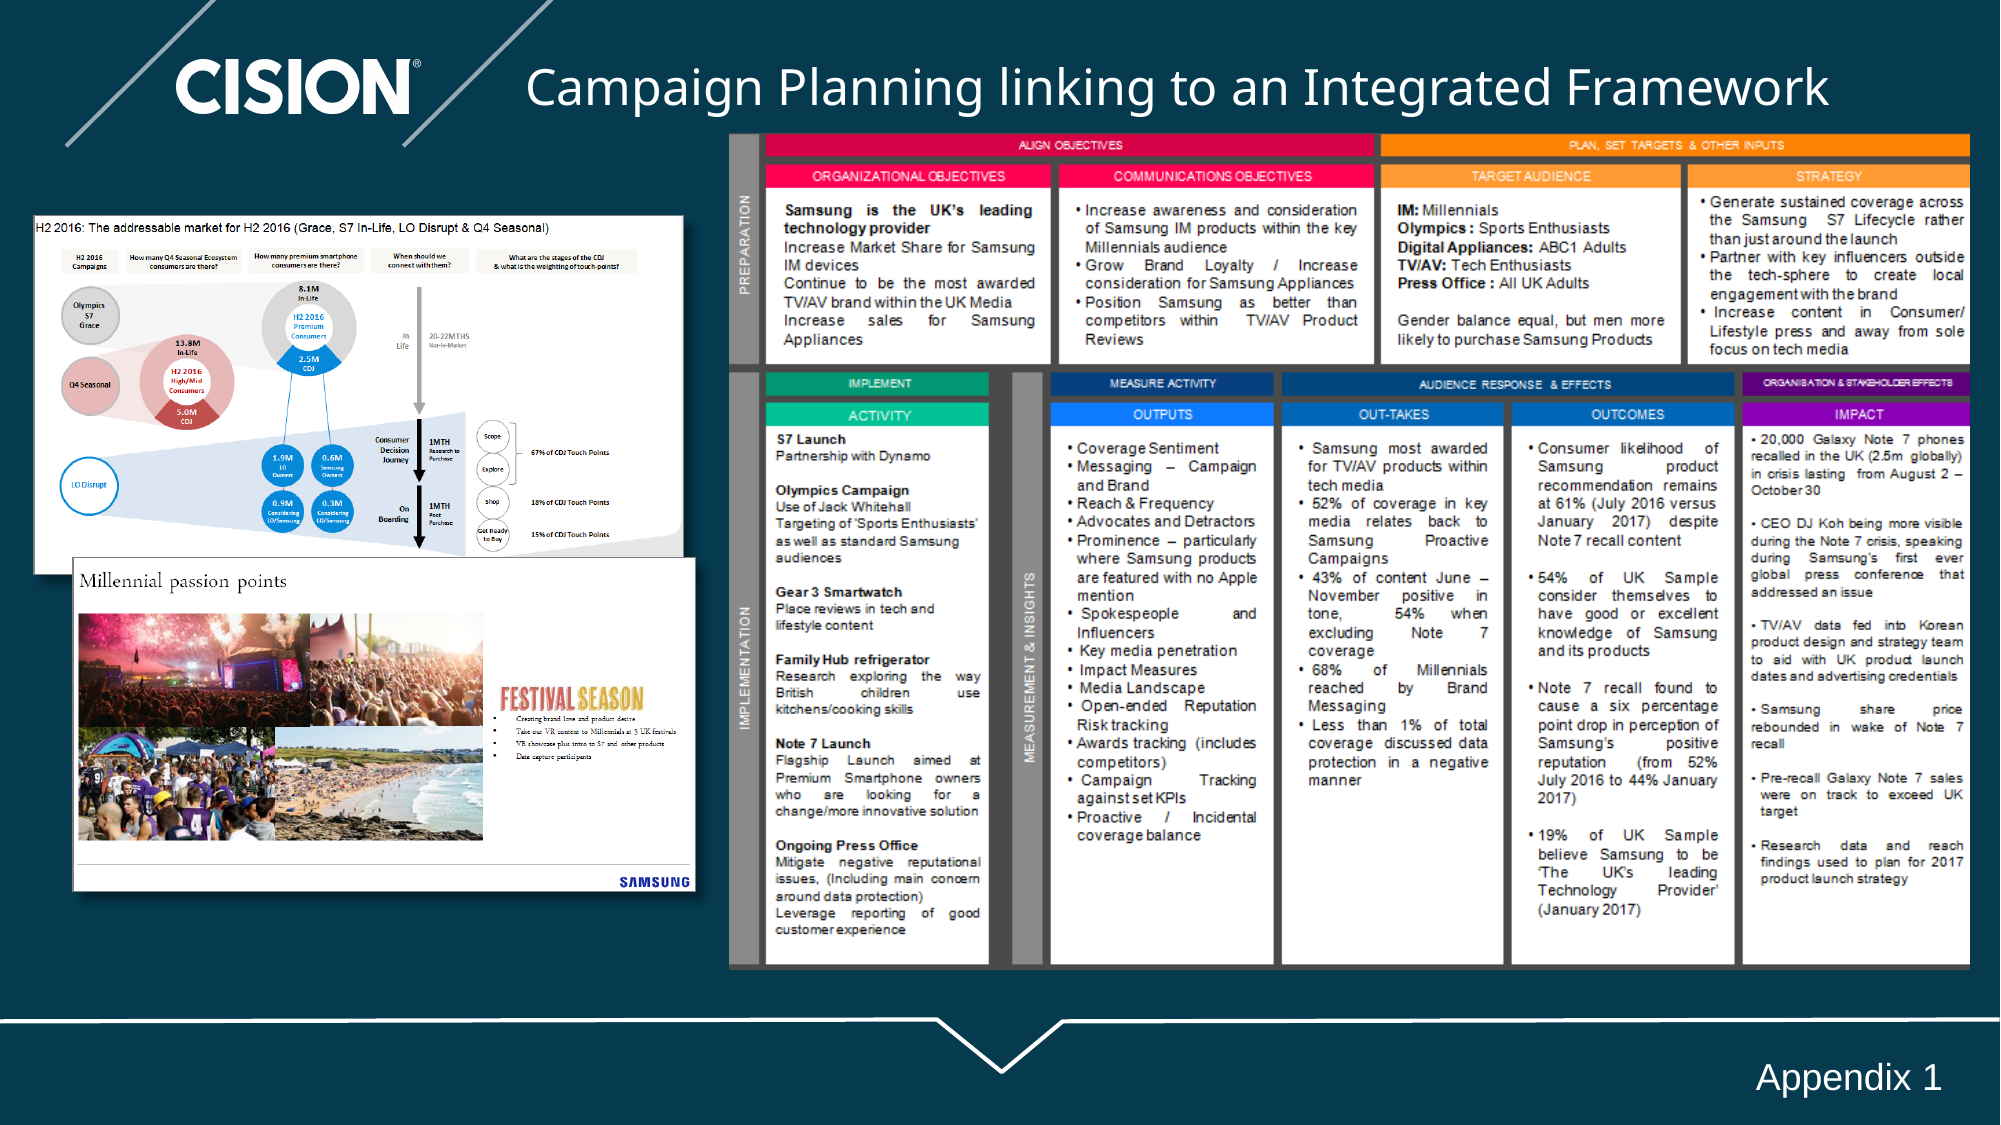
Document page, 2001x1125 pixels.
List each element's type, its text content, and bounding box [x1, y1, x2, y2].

picture [34, 216, 696, 892]
picture [289, 60, 301, 113]
picture [226, 60, 238, 113]
title Campaign Planning linking to an Integrated Framework [520, 22, 2000, 150]
picture [177, 60, 220, 113]
picture [245, 60, 282, 113]
picture [364, 60, 409, 113]
picture [306, 60, 359, 113]
picture [730, 134, 1969, 969]
text_box Appendix 1 [1741, 1046, 1958, 1106]
